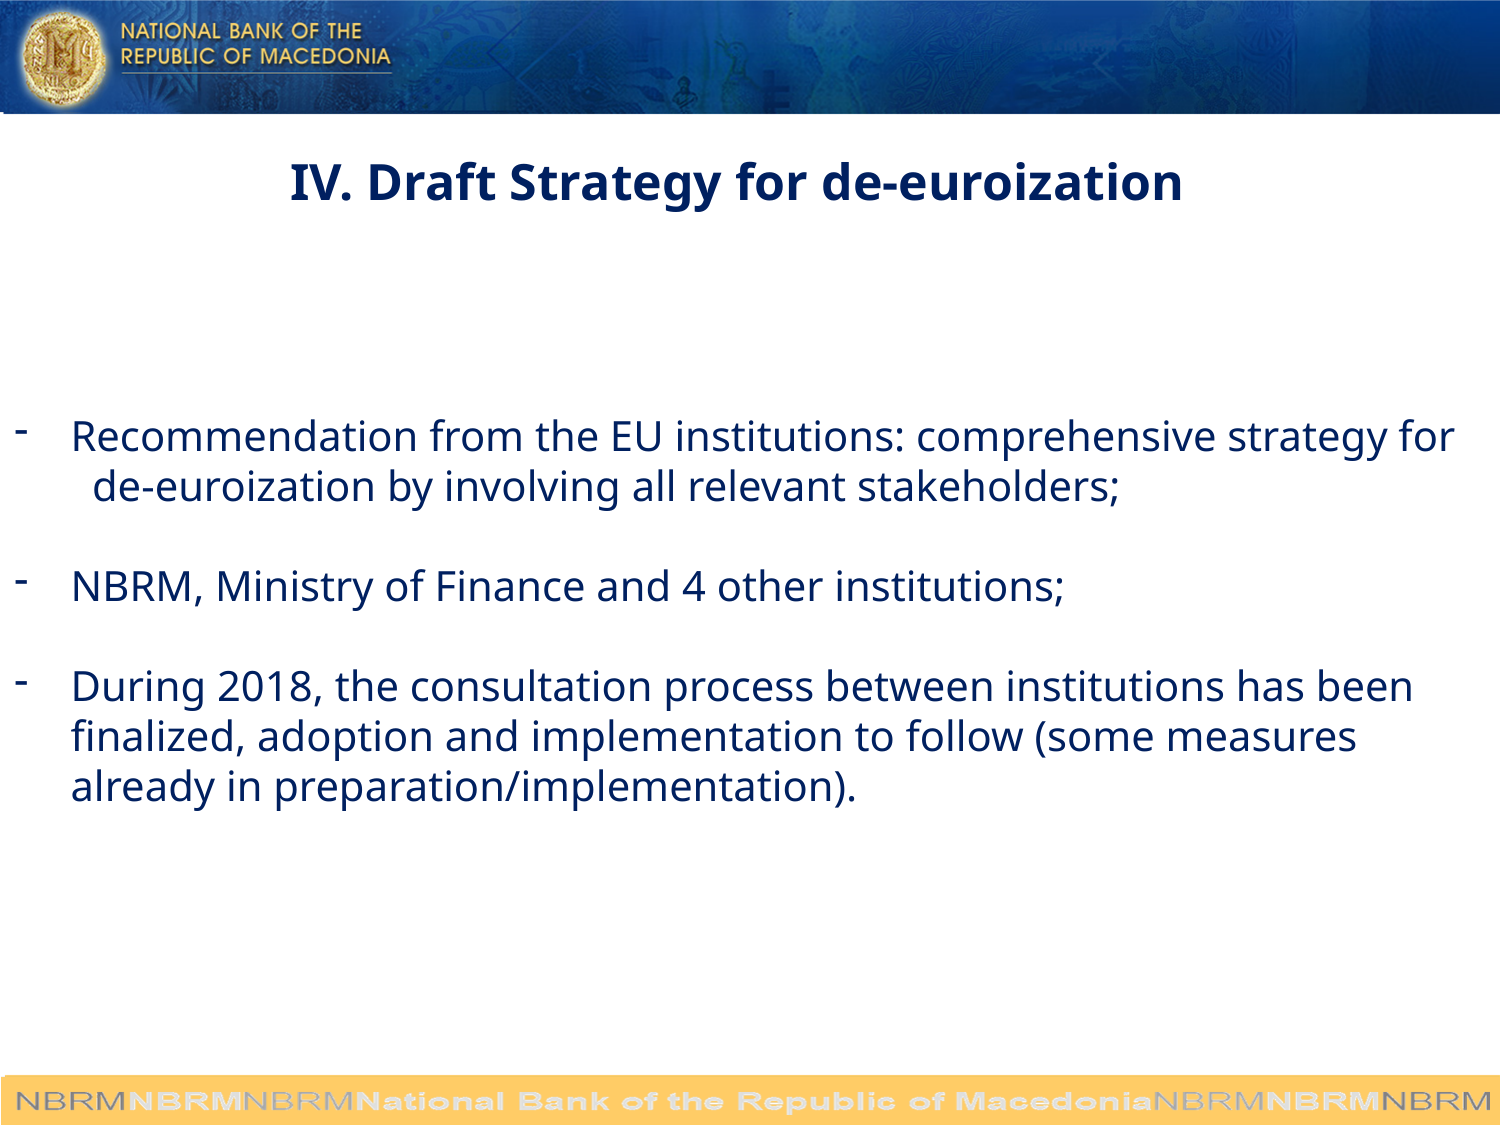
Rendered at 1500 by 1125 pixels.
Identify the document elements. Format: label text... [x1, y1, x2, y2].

title IV. Draft Strategy for de-euroization [150, 125, 1325, 264]
picture [0, 0, 1500, 1125]
text_box Recommendation from the EU institutions: comprehensive strategy for de-euroization by involving all relevant stakeholders; NBRM, Ministry of Finance and 4 other institutions; During 2018, the consultation process between institutions has been finalized, adoption and implementation to follow (some measures already in preparation/implementation). [0, 312, 1475, 863]
